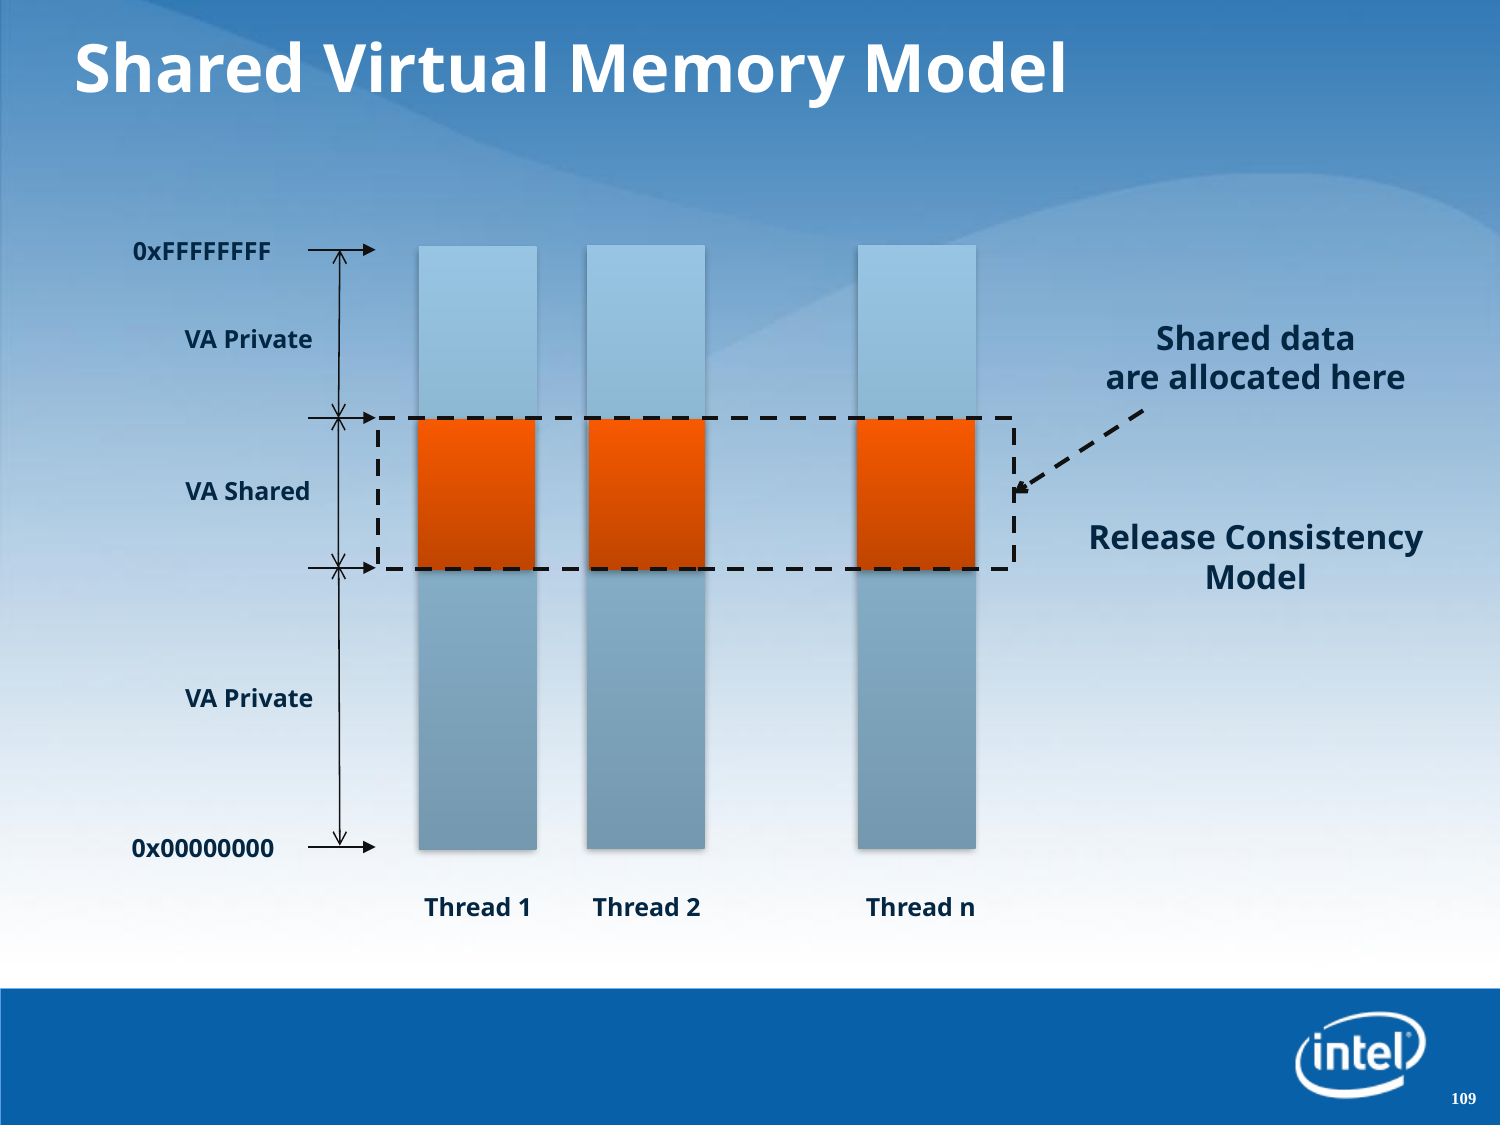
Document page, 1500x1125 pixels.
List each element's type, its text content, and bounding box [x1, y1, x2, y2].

picture [1294, 1011, 1428, 1101]
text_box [98, 227, 1464, 931]
picture [0, 0, 1500, 988]
title Shared Virtual Memory Model [74, 25, 1427, 173]
slide_number 109 [1429, 1091, 1499, 1125]
